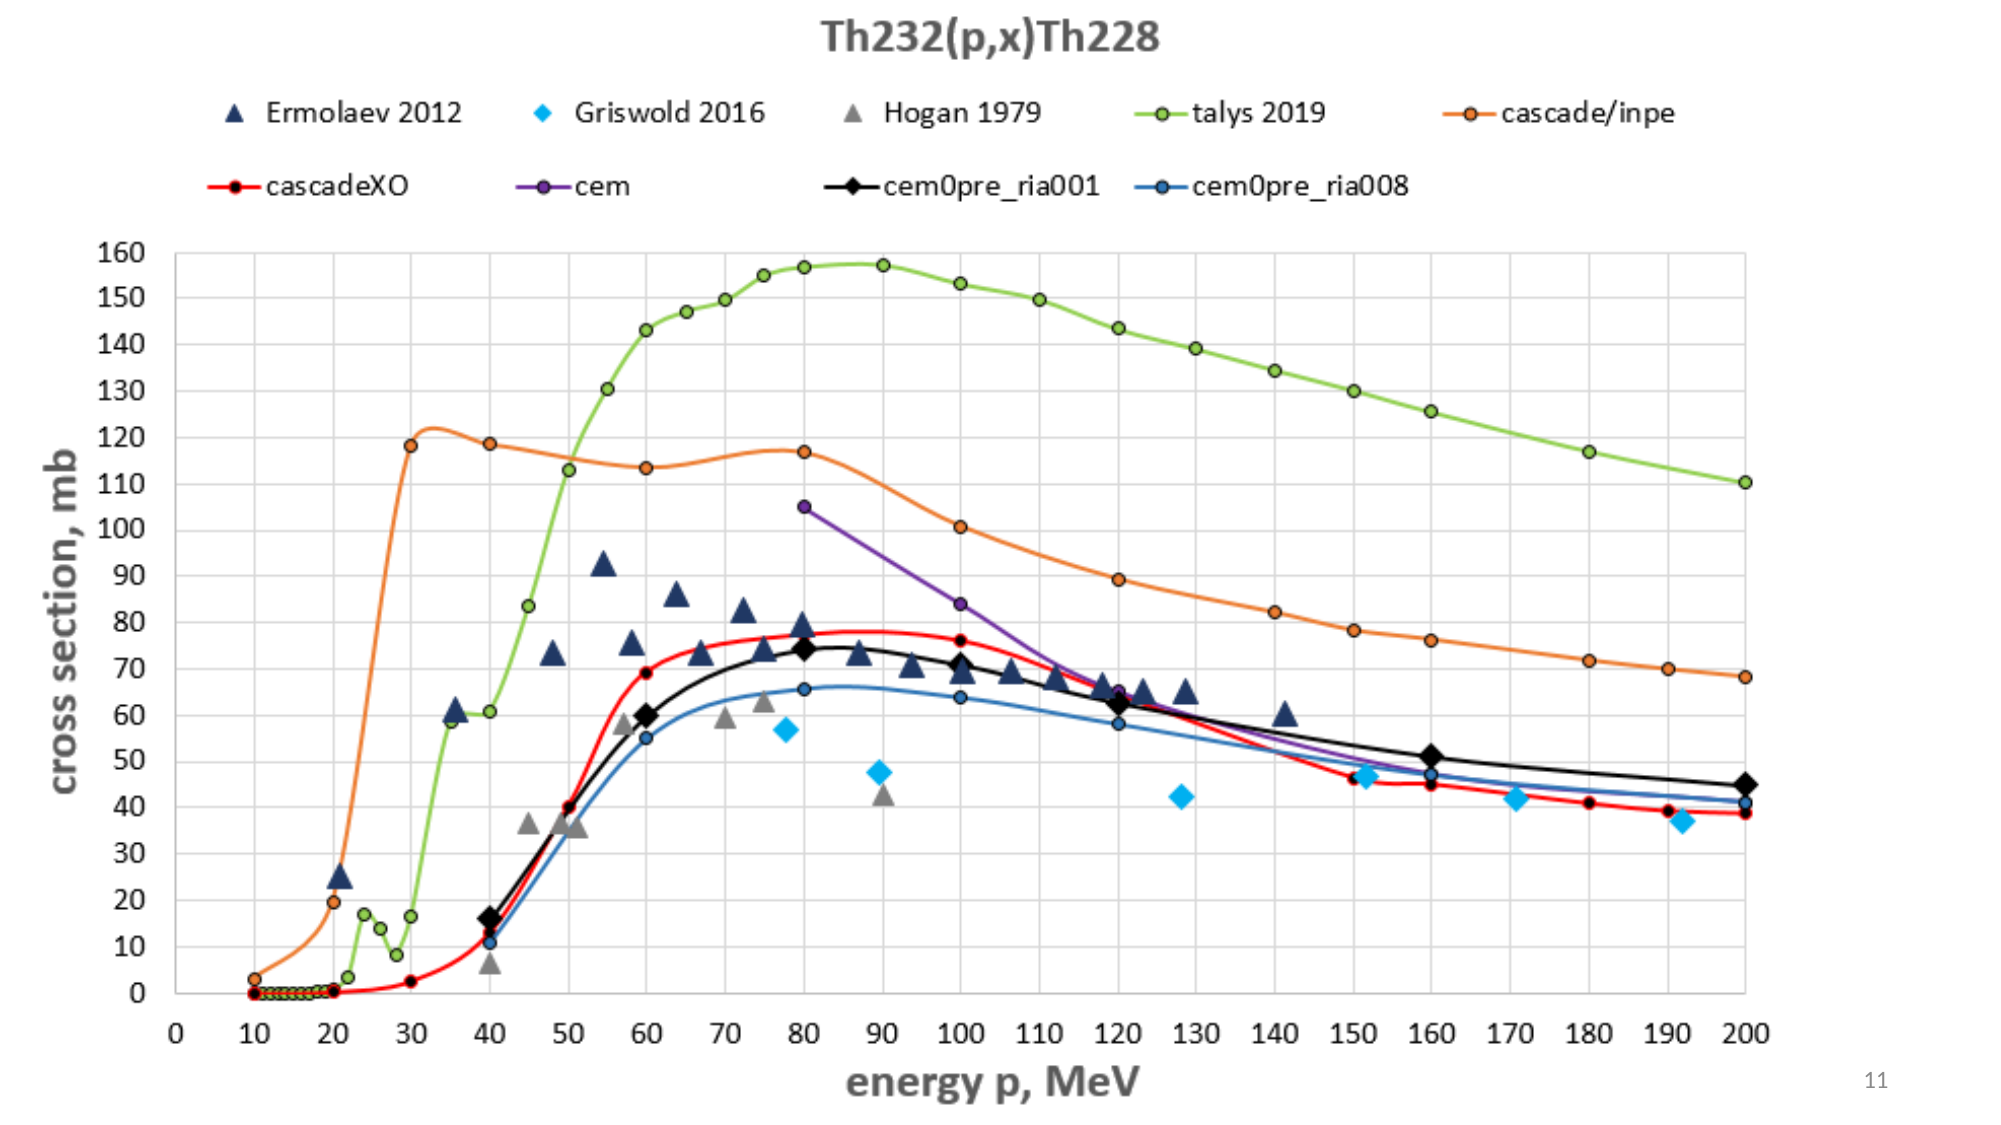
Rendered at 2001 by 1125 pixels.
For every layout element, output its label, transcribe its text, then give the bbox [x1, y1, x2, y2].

slide_number 11 [1822, 1048, 1904, 1109]
picture [29, 0, 1822, 1125]
